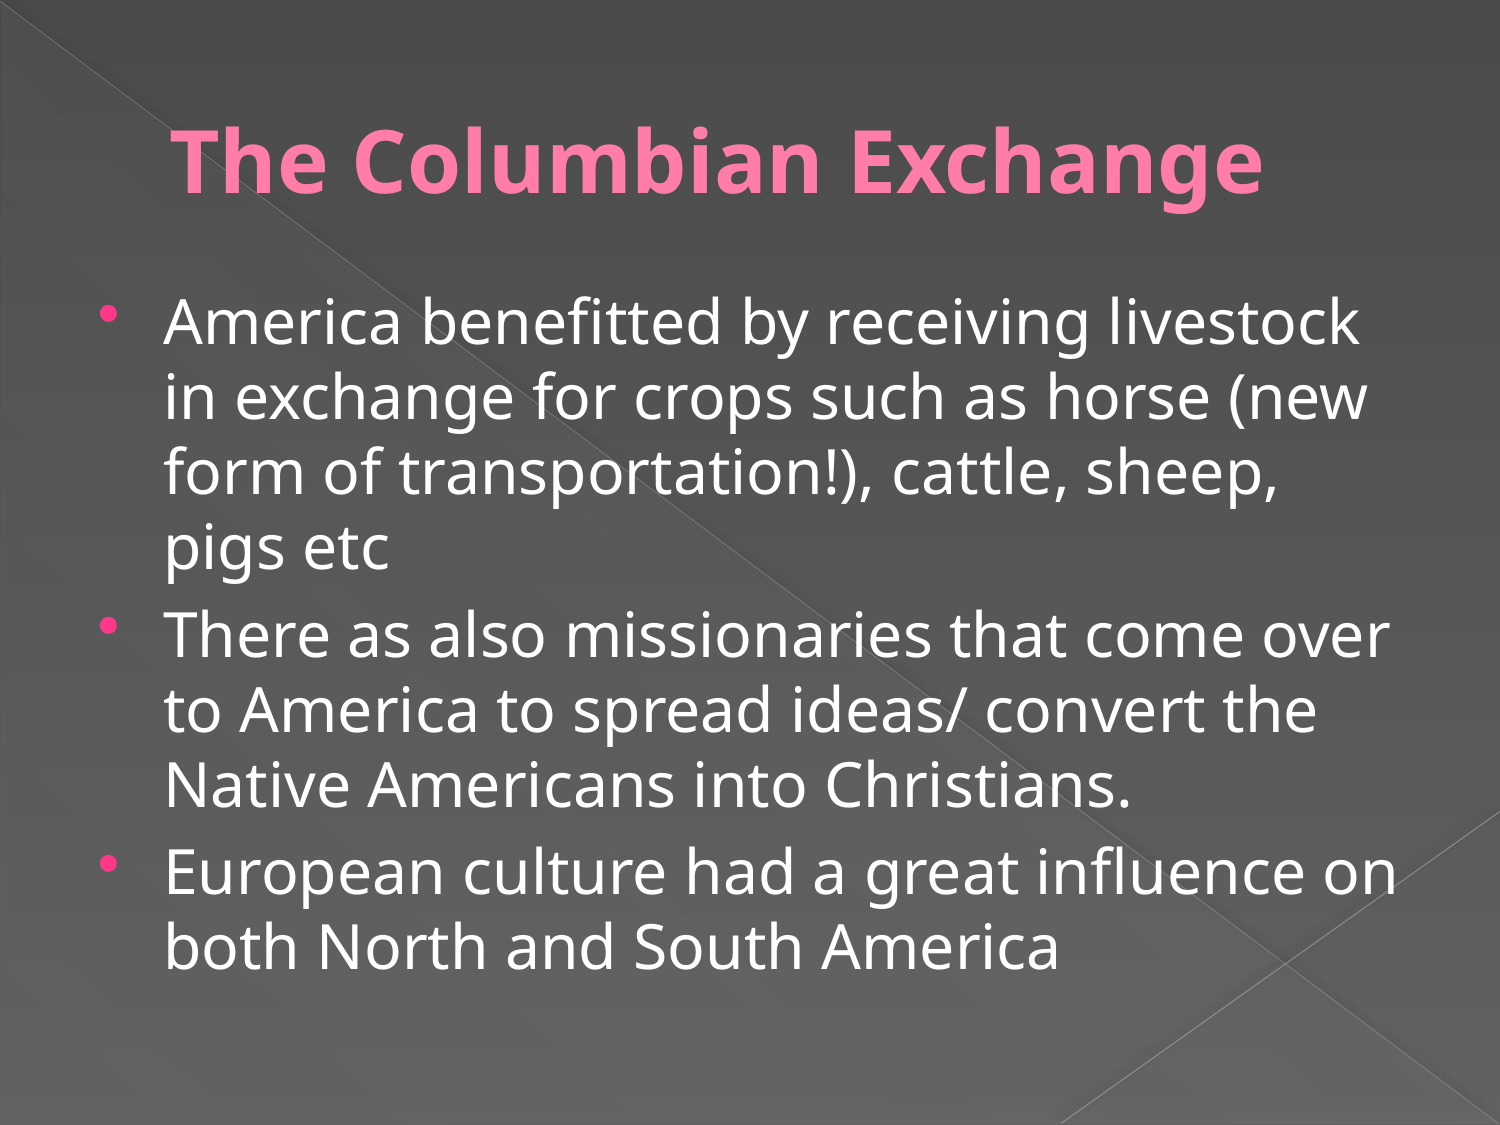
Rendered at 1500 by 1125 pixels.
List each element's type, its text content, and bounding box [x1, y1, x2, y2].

title The Columbian Exchange [75, 43, 1425, 274]
list America benefitted by receiving livestock in exchange for crops such as horse (new form of transportation!), cattle, sheep, pigs etc There as also missionaries that come over to America to spread ideas/ convert the Native Americans into Christians. European culture had a great influence on both North and South America [75, 275, 1425, 1025]
